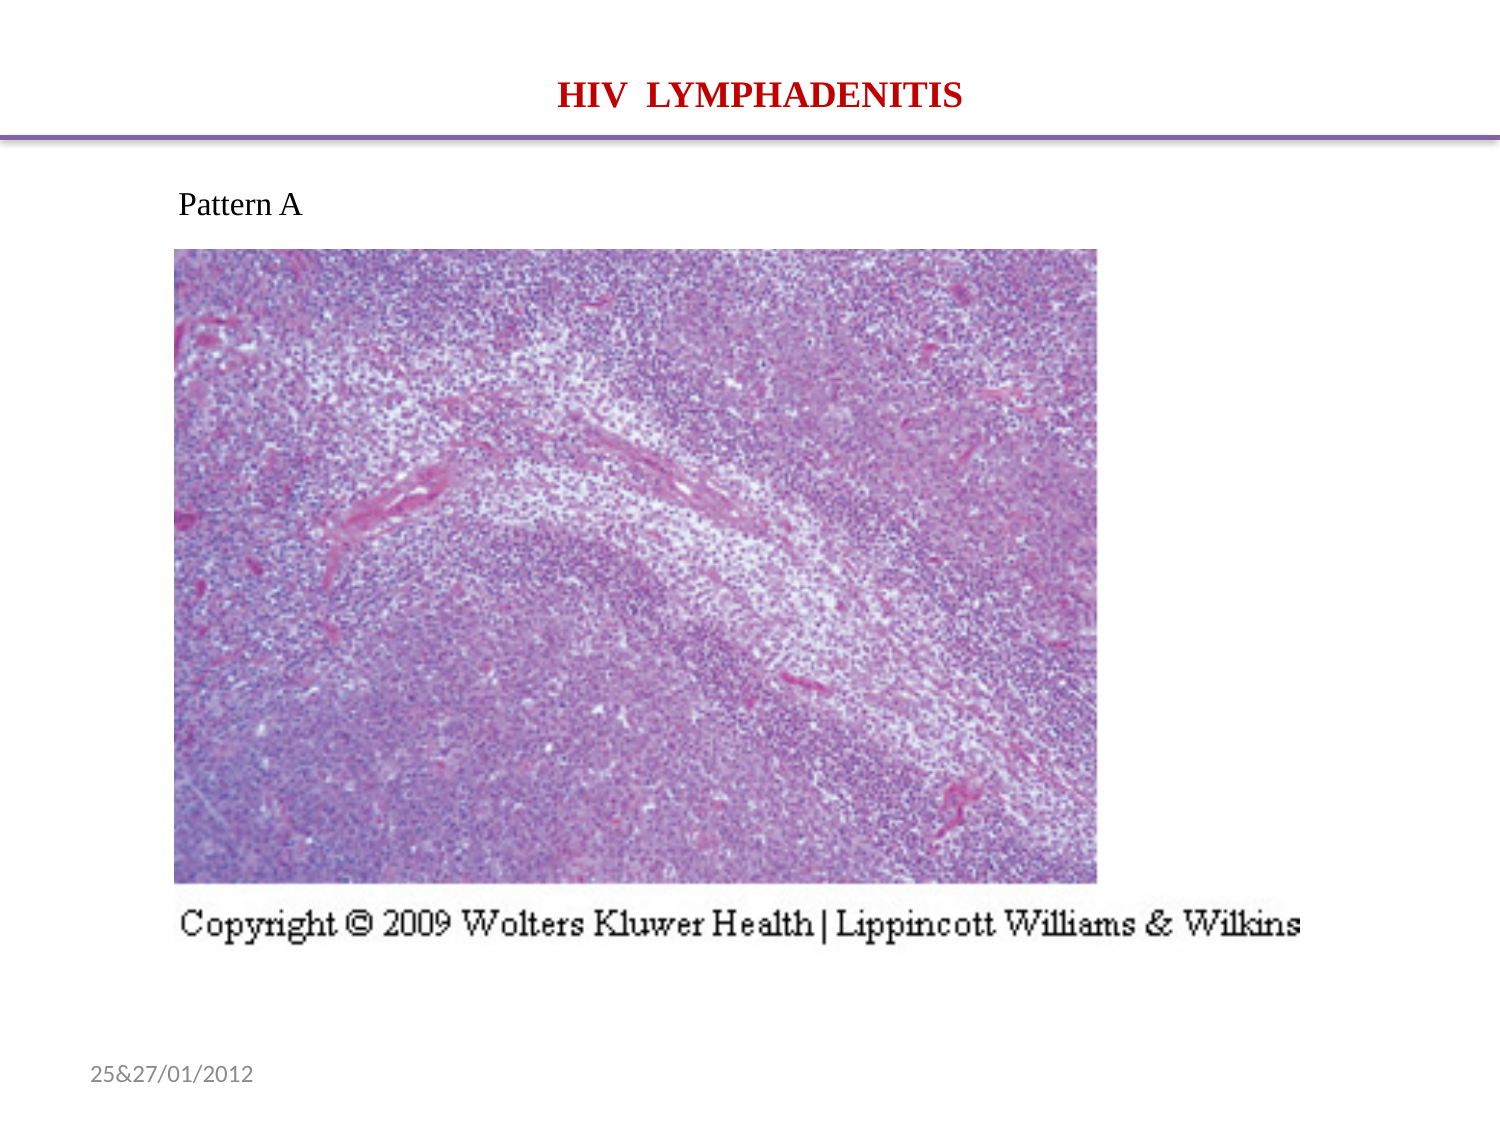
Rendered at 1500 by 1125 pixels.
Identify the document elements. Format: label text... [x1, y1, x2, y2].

picture [174, 249, 1301, 954]
text_box Pattern A [163, 174, 319, 230]
text_box HIV LYMPHADENITIS [542, 62, 979, 123]
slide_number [75, 1042, 425, 1103]
